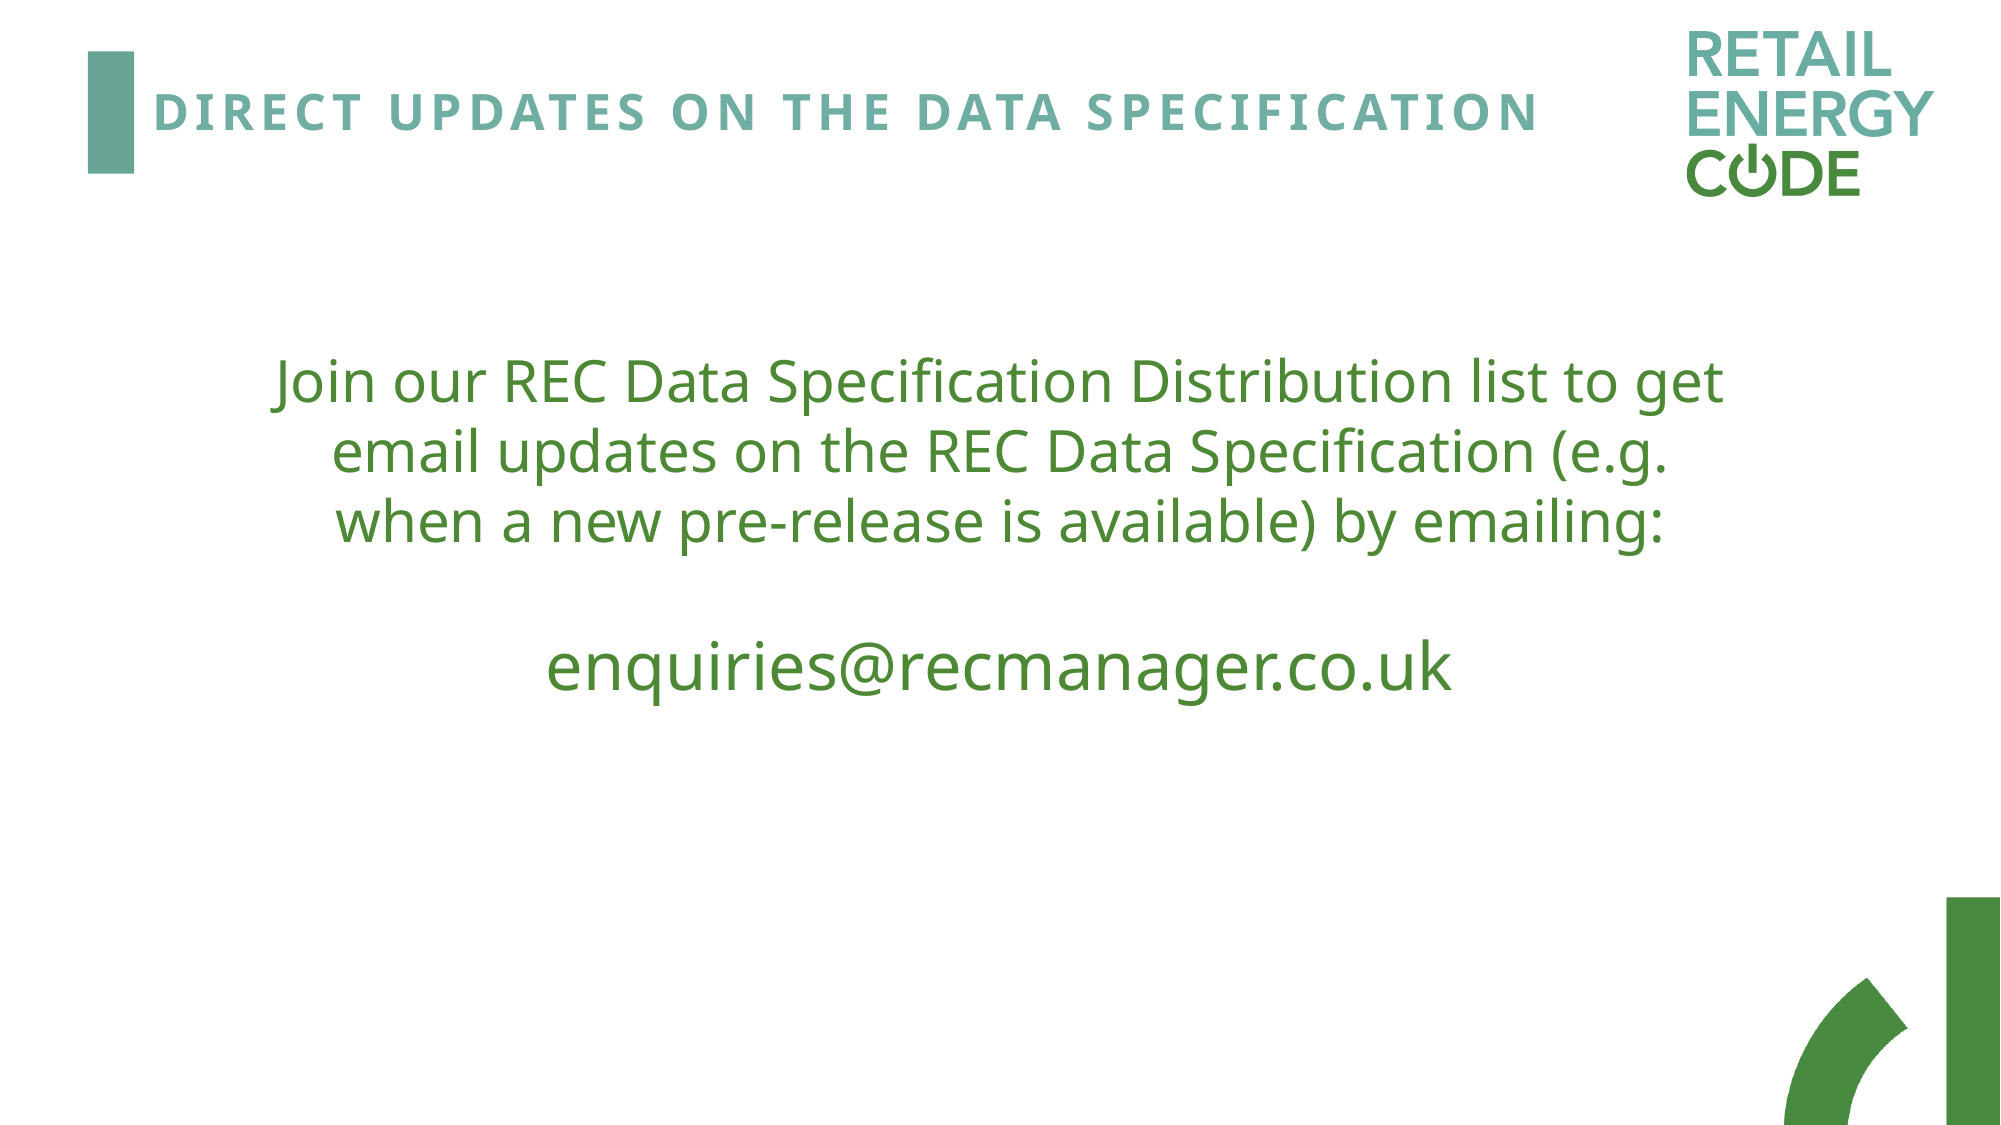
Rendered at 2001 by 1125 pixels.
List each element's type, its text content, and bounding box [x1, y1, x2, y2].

text_box Join our REC Data Specification Distribution list to get email updates on the REC Data Specification (e.g. when a new pre-release is available) by emailing: enquiries@recmanager.co.uk [258, 336, 1741, 712]
picture [1782, 897, 2000, 1125]
picture [1685, 27, 1936, 201]
title Direct updates on the data specification [137, 59, 1661, 169]
